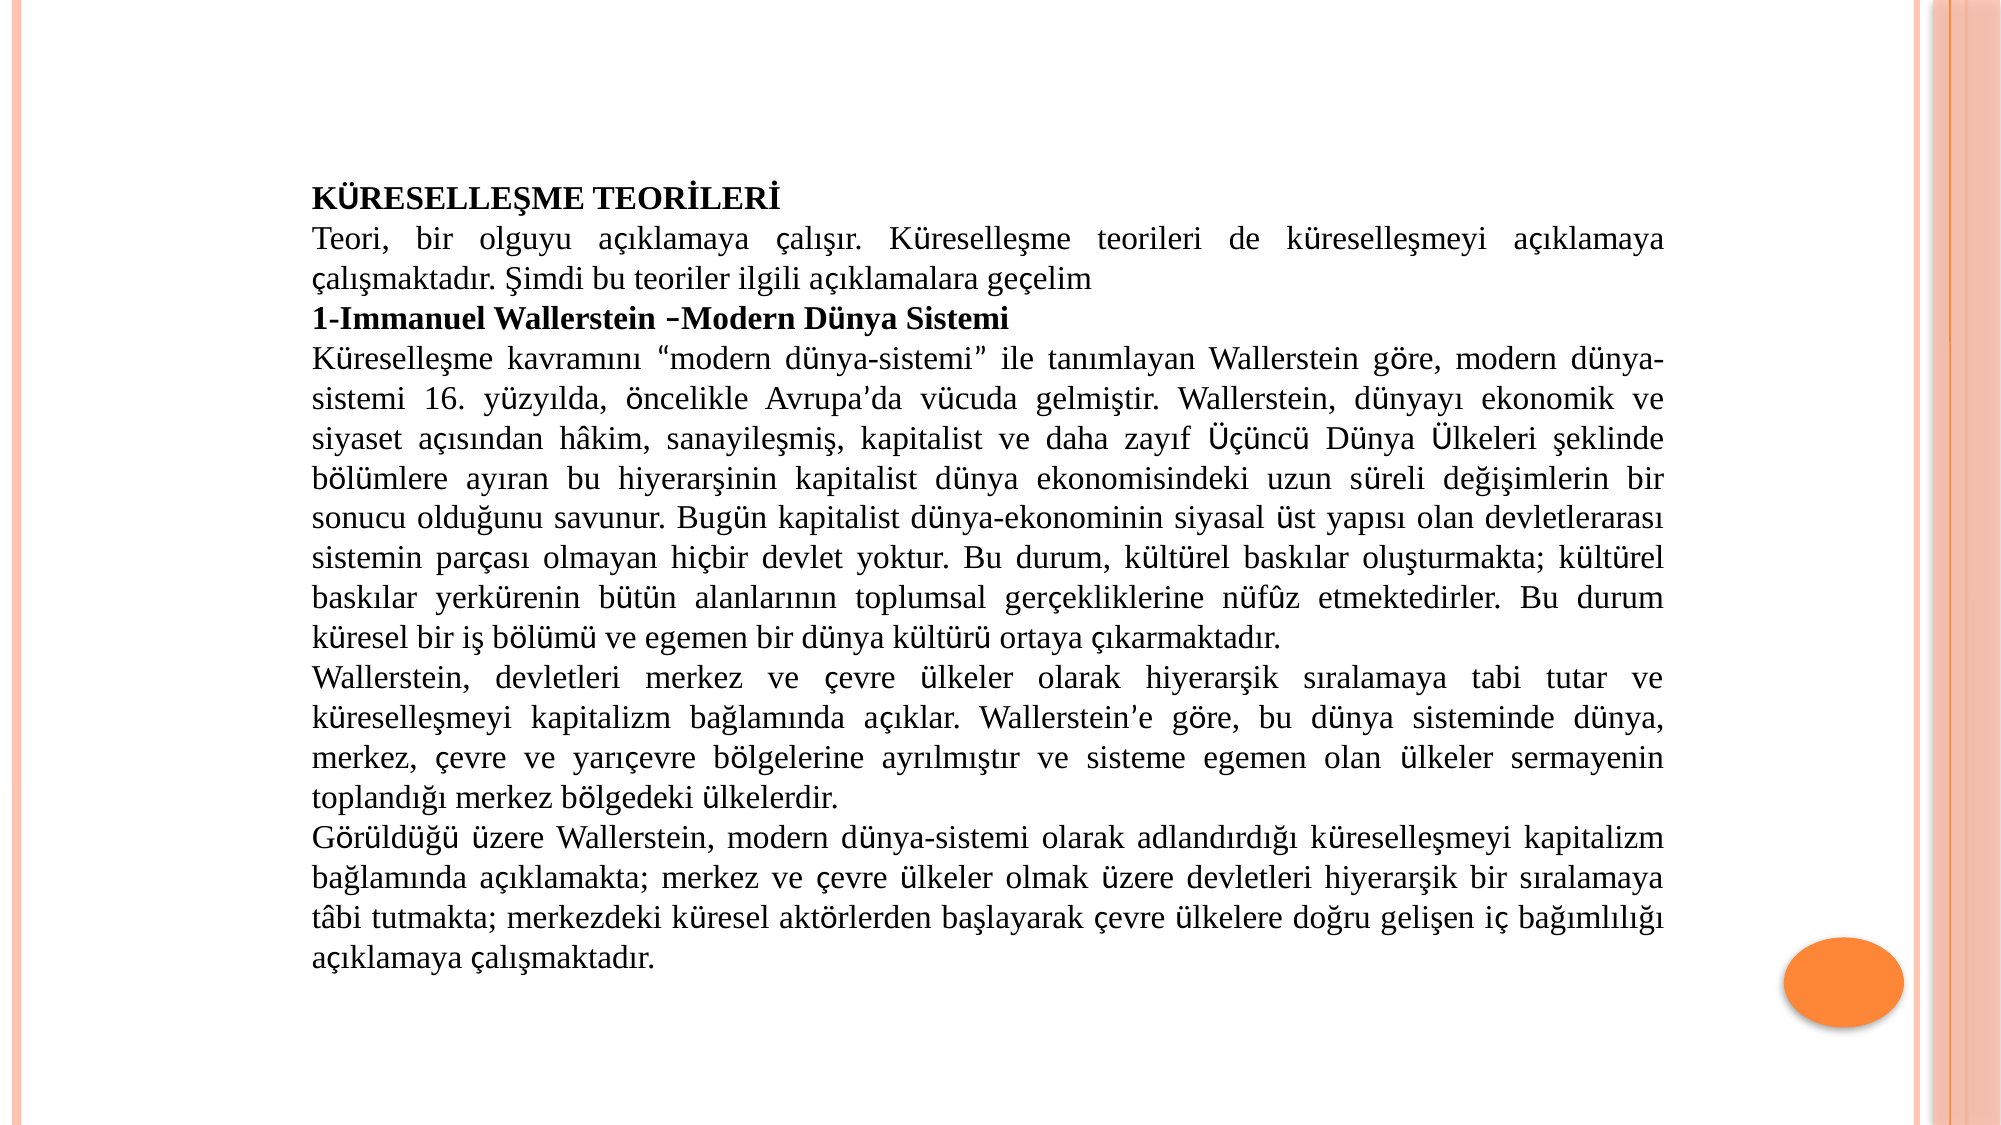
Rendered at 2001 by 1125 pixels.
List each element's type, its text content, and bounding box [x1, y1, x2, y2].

text_box KÜRESELLEŞME TEORİLERİ Teori, bir olguyu açıklamaya çalışır. Küreselleşme teorileri de küreselleşmeyi açıklamaya çalışmaktadır. Şimdi bu teoriler ilgili açıklamalara geçelim 1-Immanuel Wallerstein –Modern Dünya Sistemi Küreselleşme kavramını “modern dünya-sistemi” ile tanımlayan Wallerstein göre, modern dünya-sistemi 16. yüzyılda, öncelikle Avrupa’da vücuda gelmiştir. Wallerstein, dünyayı ekonomik ve siyaset açısından hâkim, sanayileşmiş, kapitalist ve daha zayıf Üçüncü Dünya Ülkeleri şeklinde bölümlere ayıran bu hiyerarşinin kapitalist dünya ekonomisindeki uzun süreli değişimlerin bir sonucu olduğunu savunur. Bugün kapitalist dünya-ekonominin siyasal üst yapısı olan devletlerarası sistemin parçası olmayan hiçbir devlet yoktur. Bu durum, kültürel baskılar oluşturmakta; kültürel baskılar yerkürenin bütün alanlarının toplumsal gerçekliklerine nüfûz etmektedirler. Bu durum küresel bir iş bölümü ve egemen bir dünya kültürü ortaya çıkarmaktadır. Wallerstein, devletleri merkez ve çevre ülkeler olarak hiyerarşik sıralamaya tabi tutar ve küreselleşmeyi kapitalizm bağlamında açıklar. Wallerstein’e göre, bu dünya sisteminde dünya, merkez, çevre ve yarıçevre bölgelerine ayrılmıştır ve sisteme egemen olan ülkeler sermayenin toplandığı merkez bölgedeki ülkelerdir. Görüldüğü üzere Wallerstein, modern dünya-sistemi olarak adlandırdığı küreselleşmeyi kapitalizm bağlamında açıklamakta; merkez ve çevre ülkeler olmak üzere devletleri hiyerarşik bir sıralamaya tâbi tutmakta; merkezdeki küresel aktörlerden başlayarak çevre ülkelere doğru gelişen iç bağımlılığı açıklamaya çalışmaktadır. [296, 168, 1680, 983]
